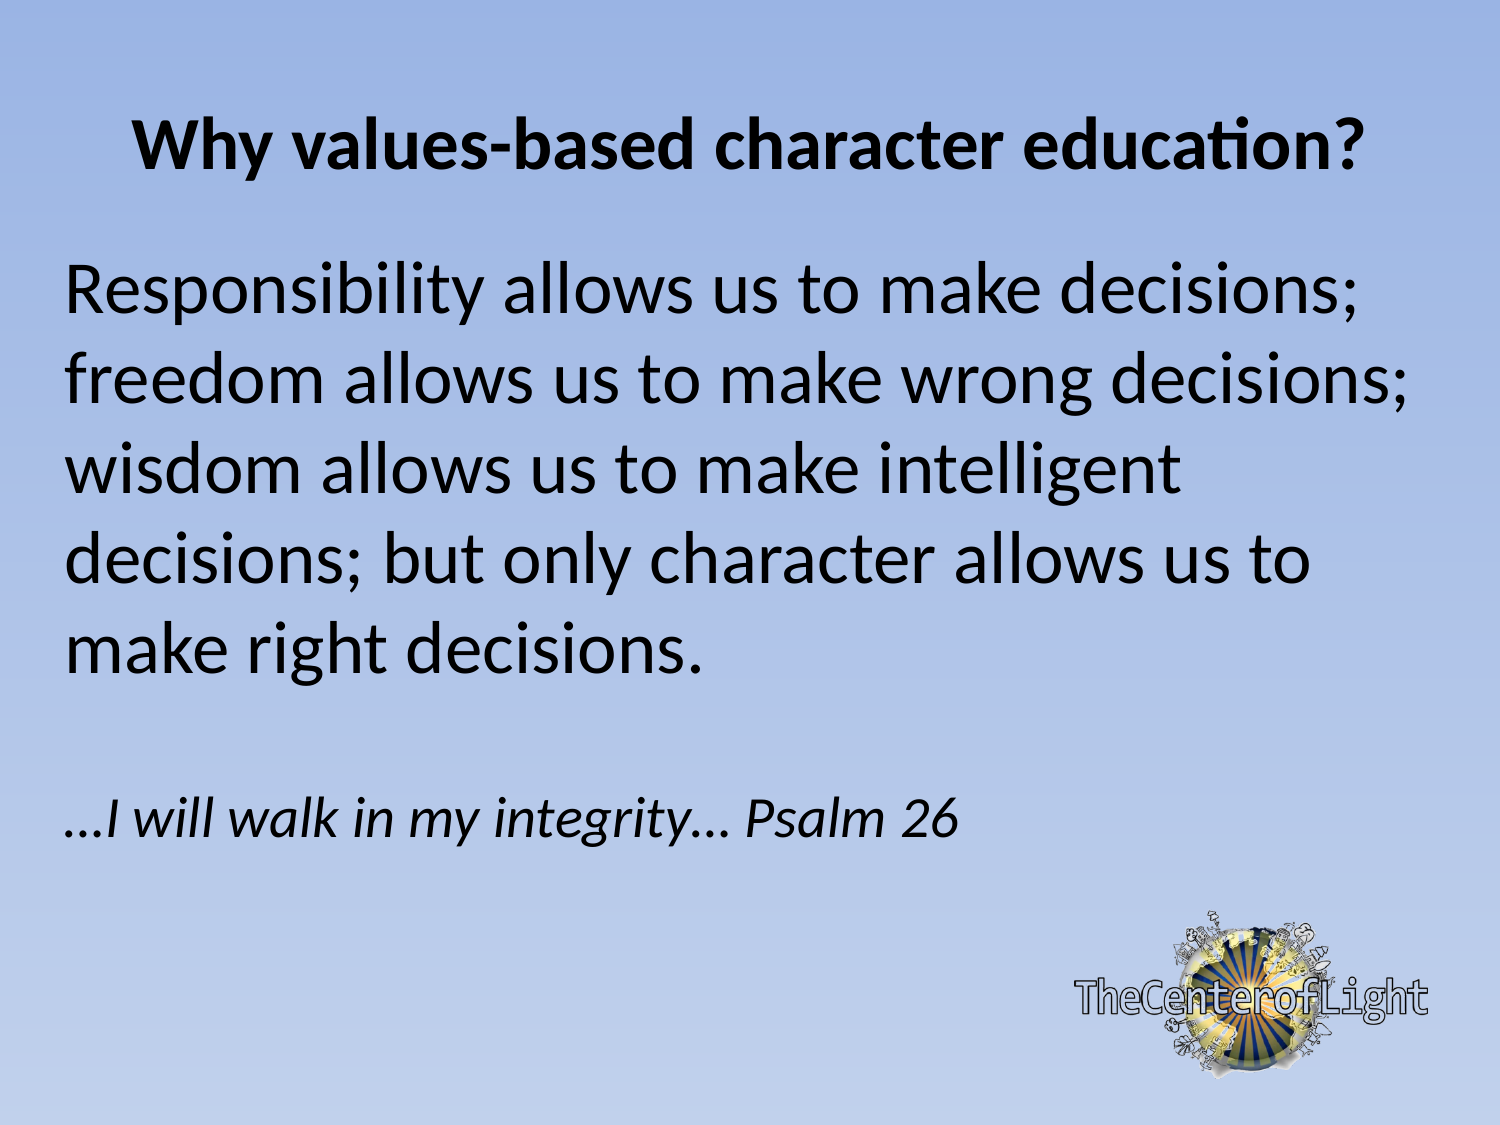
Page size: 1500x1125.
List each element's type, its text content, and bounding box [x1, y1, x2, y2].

text_box Why values-based character education? [50, 87, 1450, 193]
text_box Responsibility allows us to make decisions; freedom allows us to make wrong decisions; wisdom allows us to make intelligent decisions; but only character allows us to make right decisions. …I will walk in my integrity… Psalm 26 [50, 231, 1450, 857]
picture [1074, 904, 1429, 1079]
